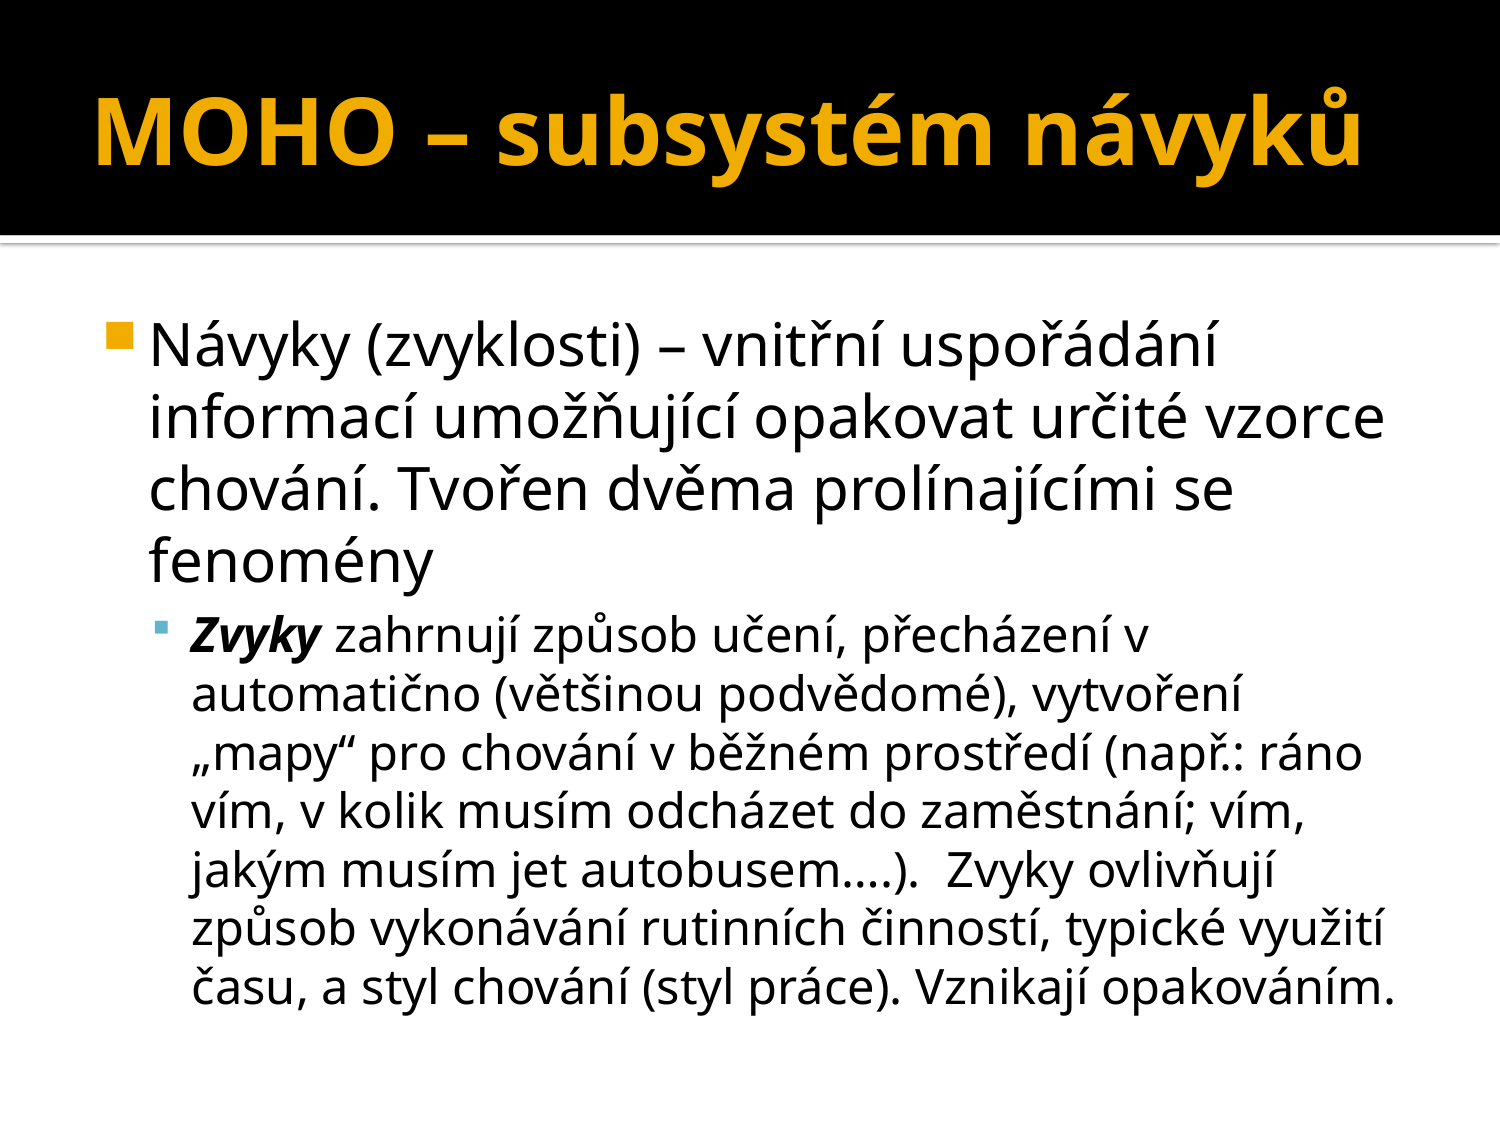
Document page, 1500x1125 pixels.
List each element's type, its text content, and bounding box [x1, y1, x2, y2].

list Návyky (zvyklosti) – vnitřní uspořádání informací umožňující opakovat určité vzorce chování. Tvořen dvěma prolínajícími se fenomény Zvyky zahrnují způsob učení, přecházení v automatično (většinou podvědomé), vytvoření „mapy“ pro chování v běžném prostředí (např.: ráno vím, v kolik musím odcházet do zaměstnání; vím, jakým musím jet autobusem….). Zvyky ovlivňují způsob vykonávání rutinních činností, typické využití času, a styl chování (styl práce). Vznikají opakováním. [74, 290, 1426, 1051]
title MOHO – subsystém návyků [75, 25, 1425, 231]
